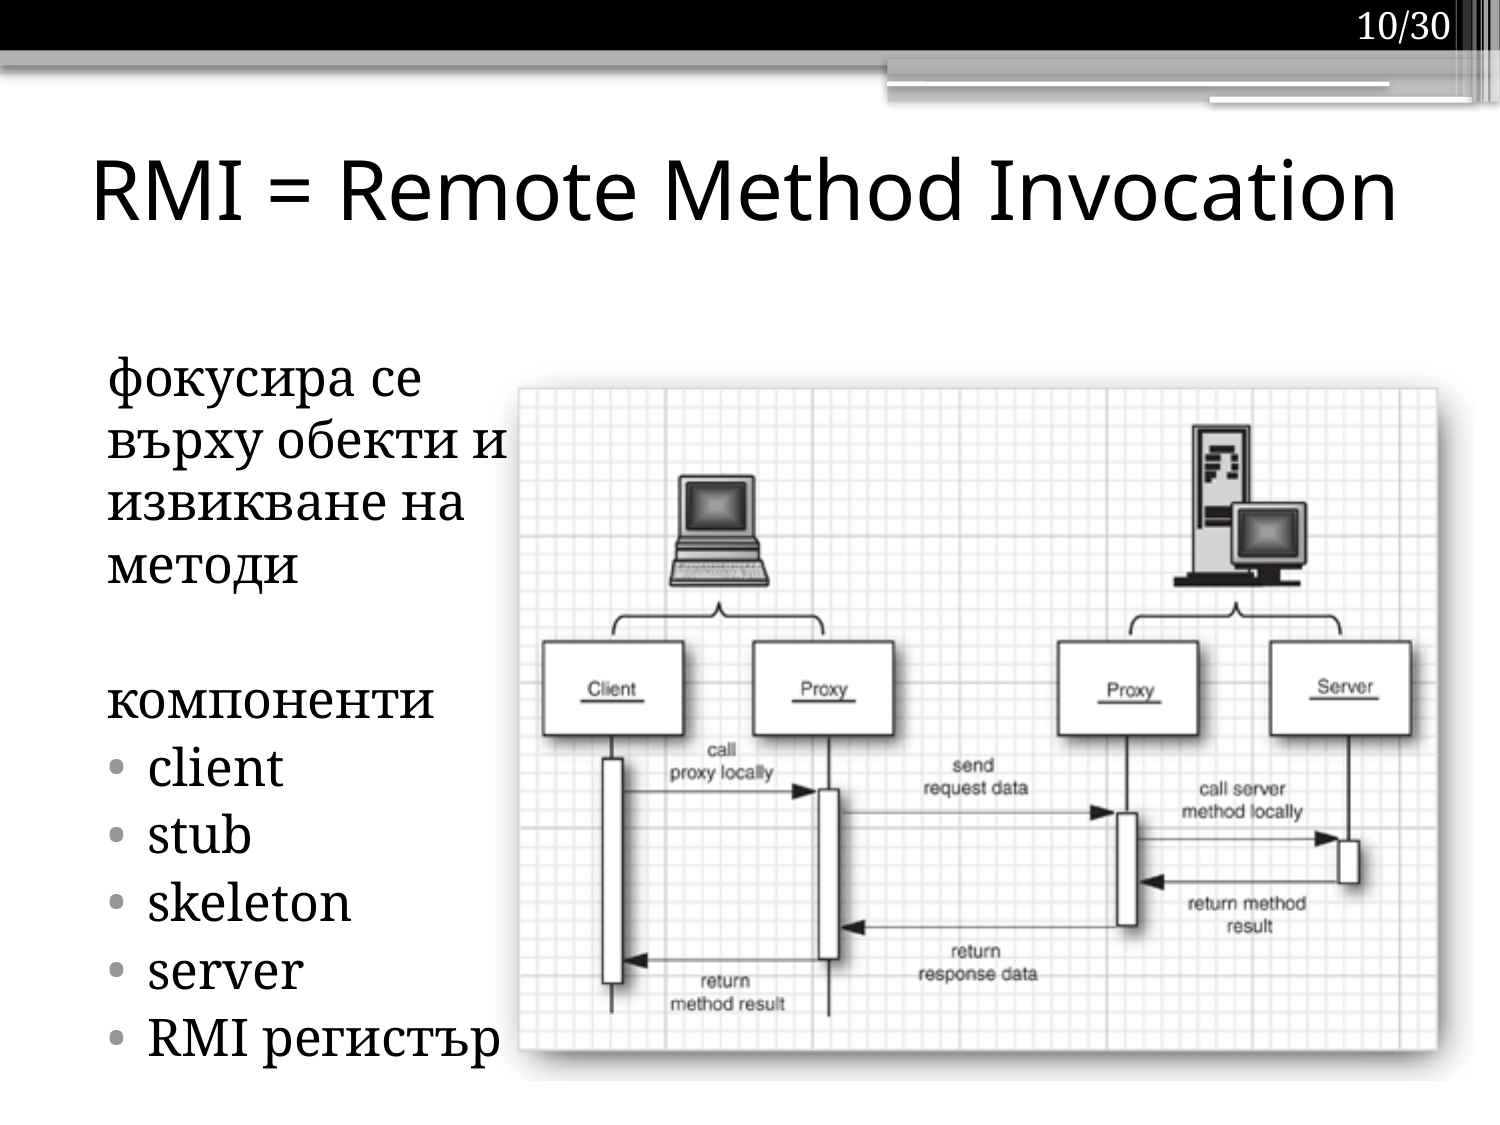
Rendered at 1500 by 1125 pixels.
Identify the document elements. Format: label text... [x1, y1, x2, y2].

list фокусира се върху обекти и извикване на методи компоненти client stub skeleton server RMI регистър [75, 337, 525, 1088]
picture [466, 362, 1476, 1081]
slide_number 10/30 [1299, 0, 1466, 61]
title RMI = Remote Method Invocation [75, 99, 1425, 275]
